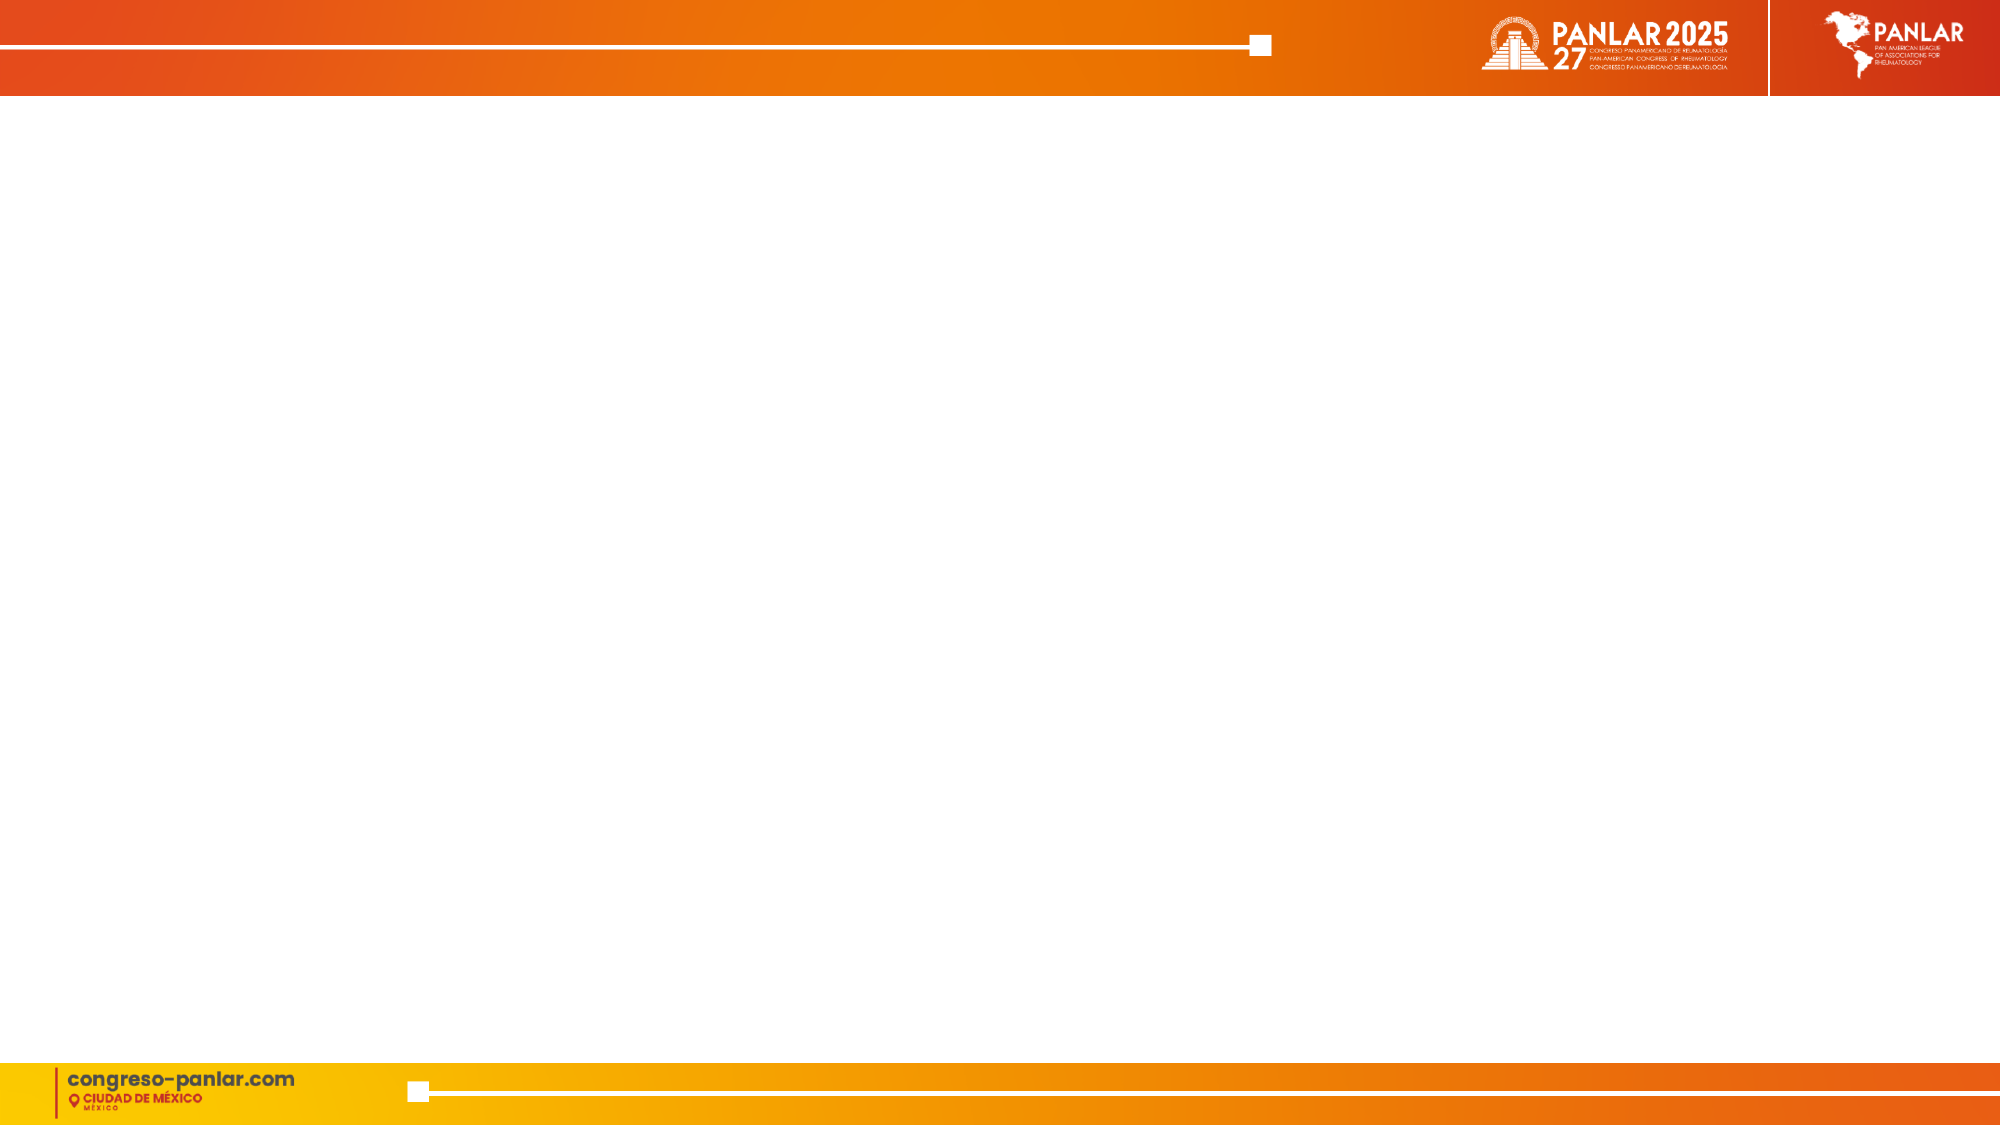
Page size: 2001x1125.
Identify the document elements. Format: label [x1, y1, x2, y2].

list [0, 0, 2000, 1125]
